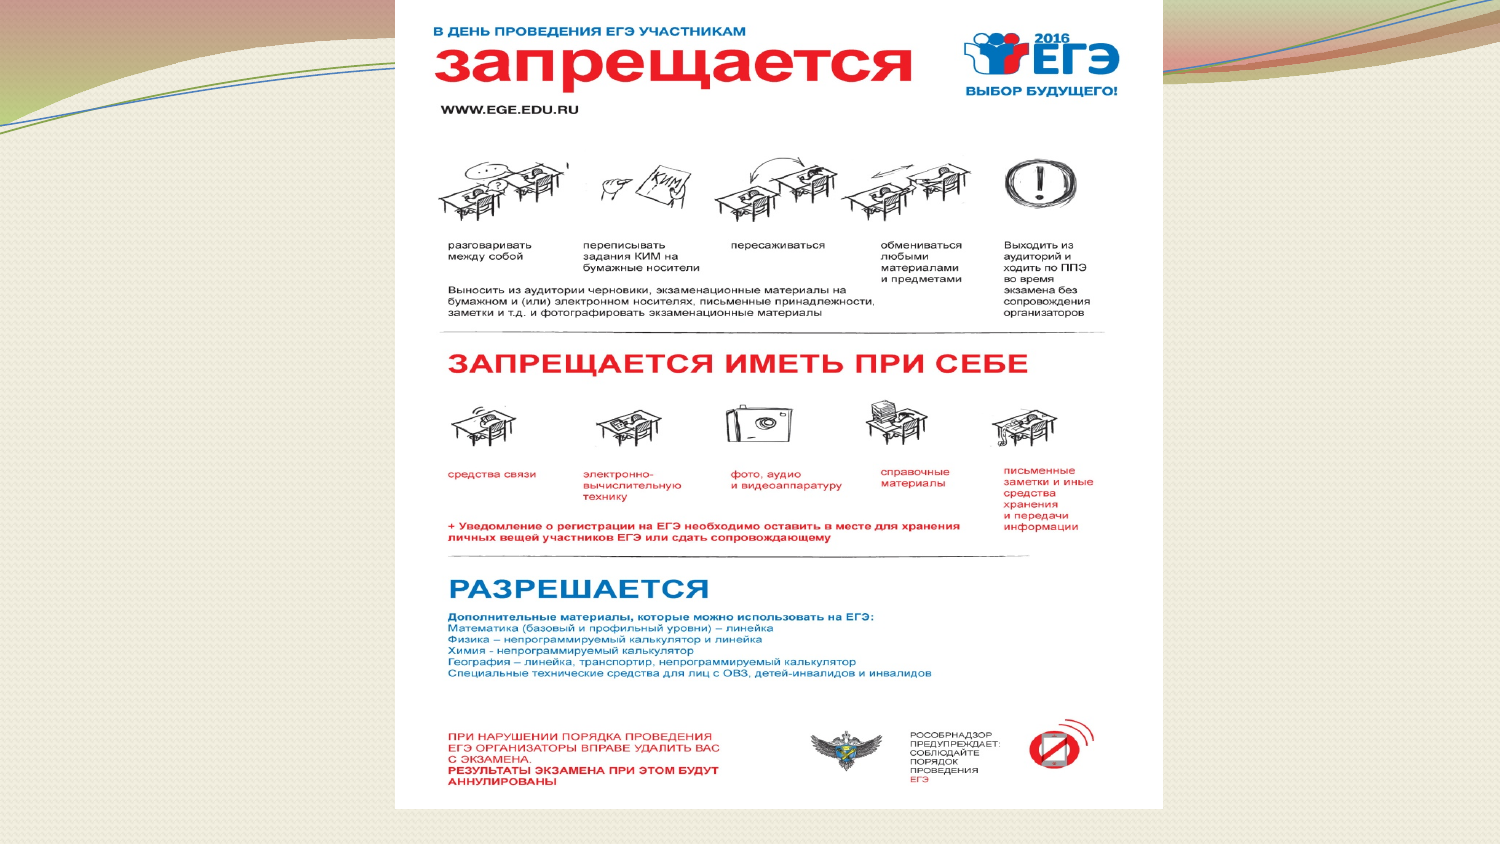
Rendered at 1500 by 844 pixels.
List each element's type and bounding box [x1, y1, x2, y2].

picture [395, 0, 1163, 809]
